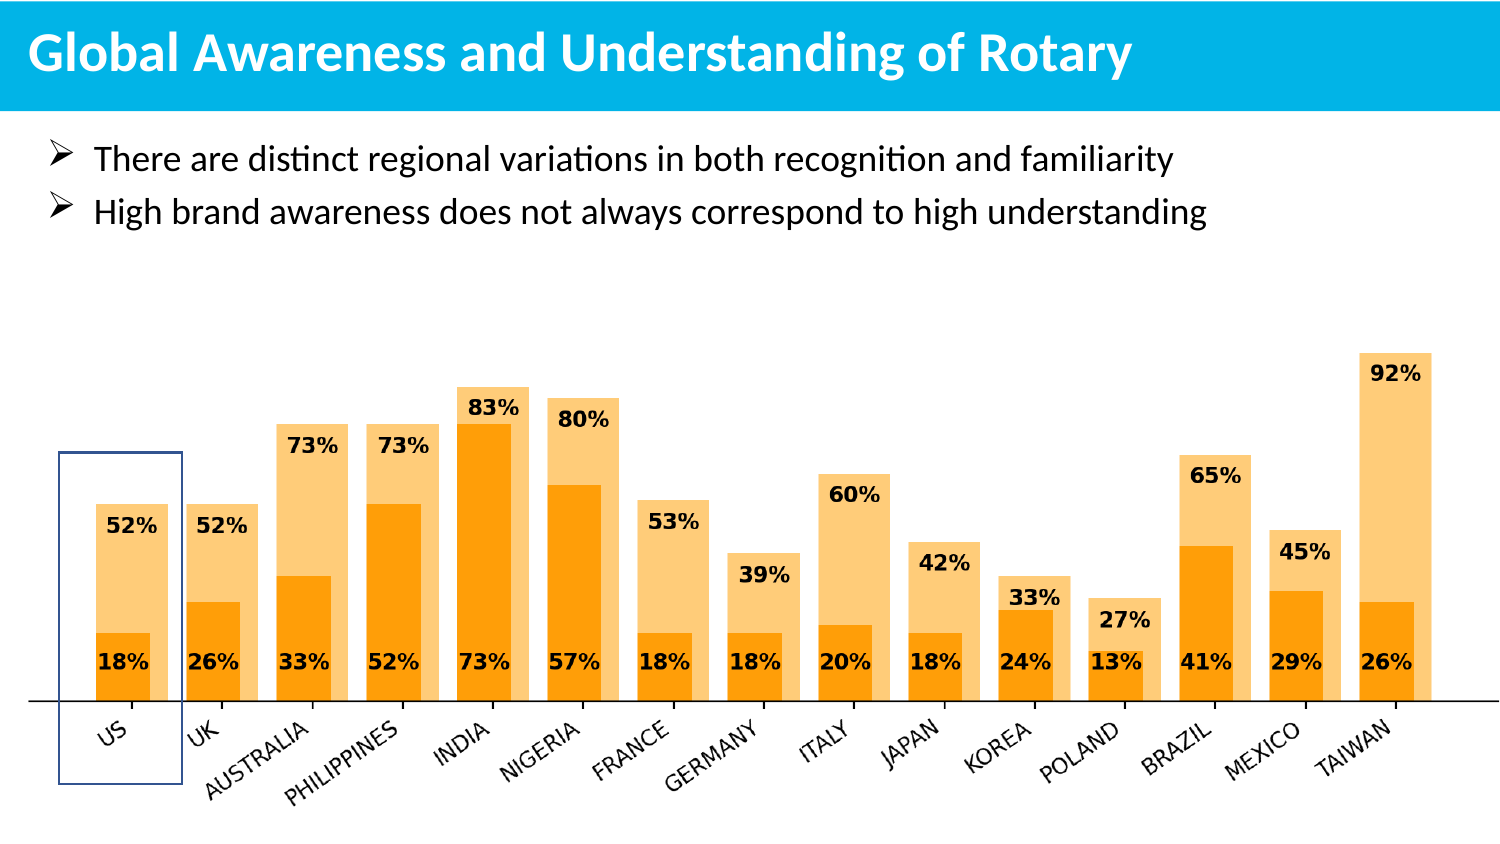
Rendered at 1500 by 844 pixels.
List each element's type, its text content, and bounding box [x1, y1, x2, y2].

picture [13, 319, 1500, 826]
list There are distinct regional variations in both recognition and familiarity High brand awareness does not always correspond to high understanding [31, 131, 1469, 272]
title Global Awareness and Understanding of Rotary [0, 1, 1500, 112]
